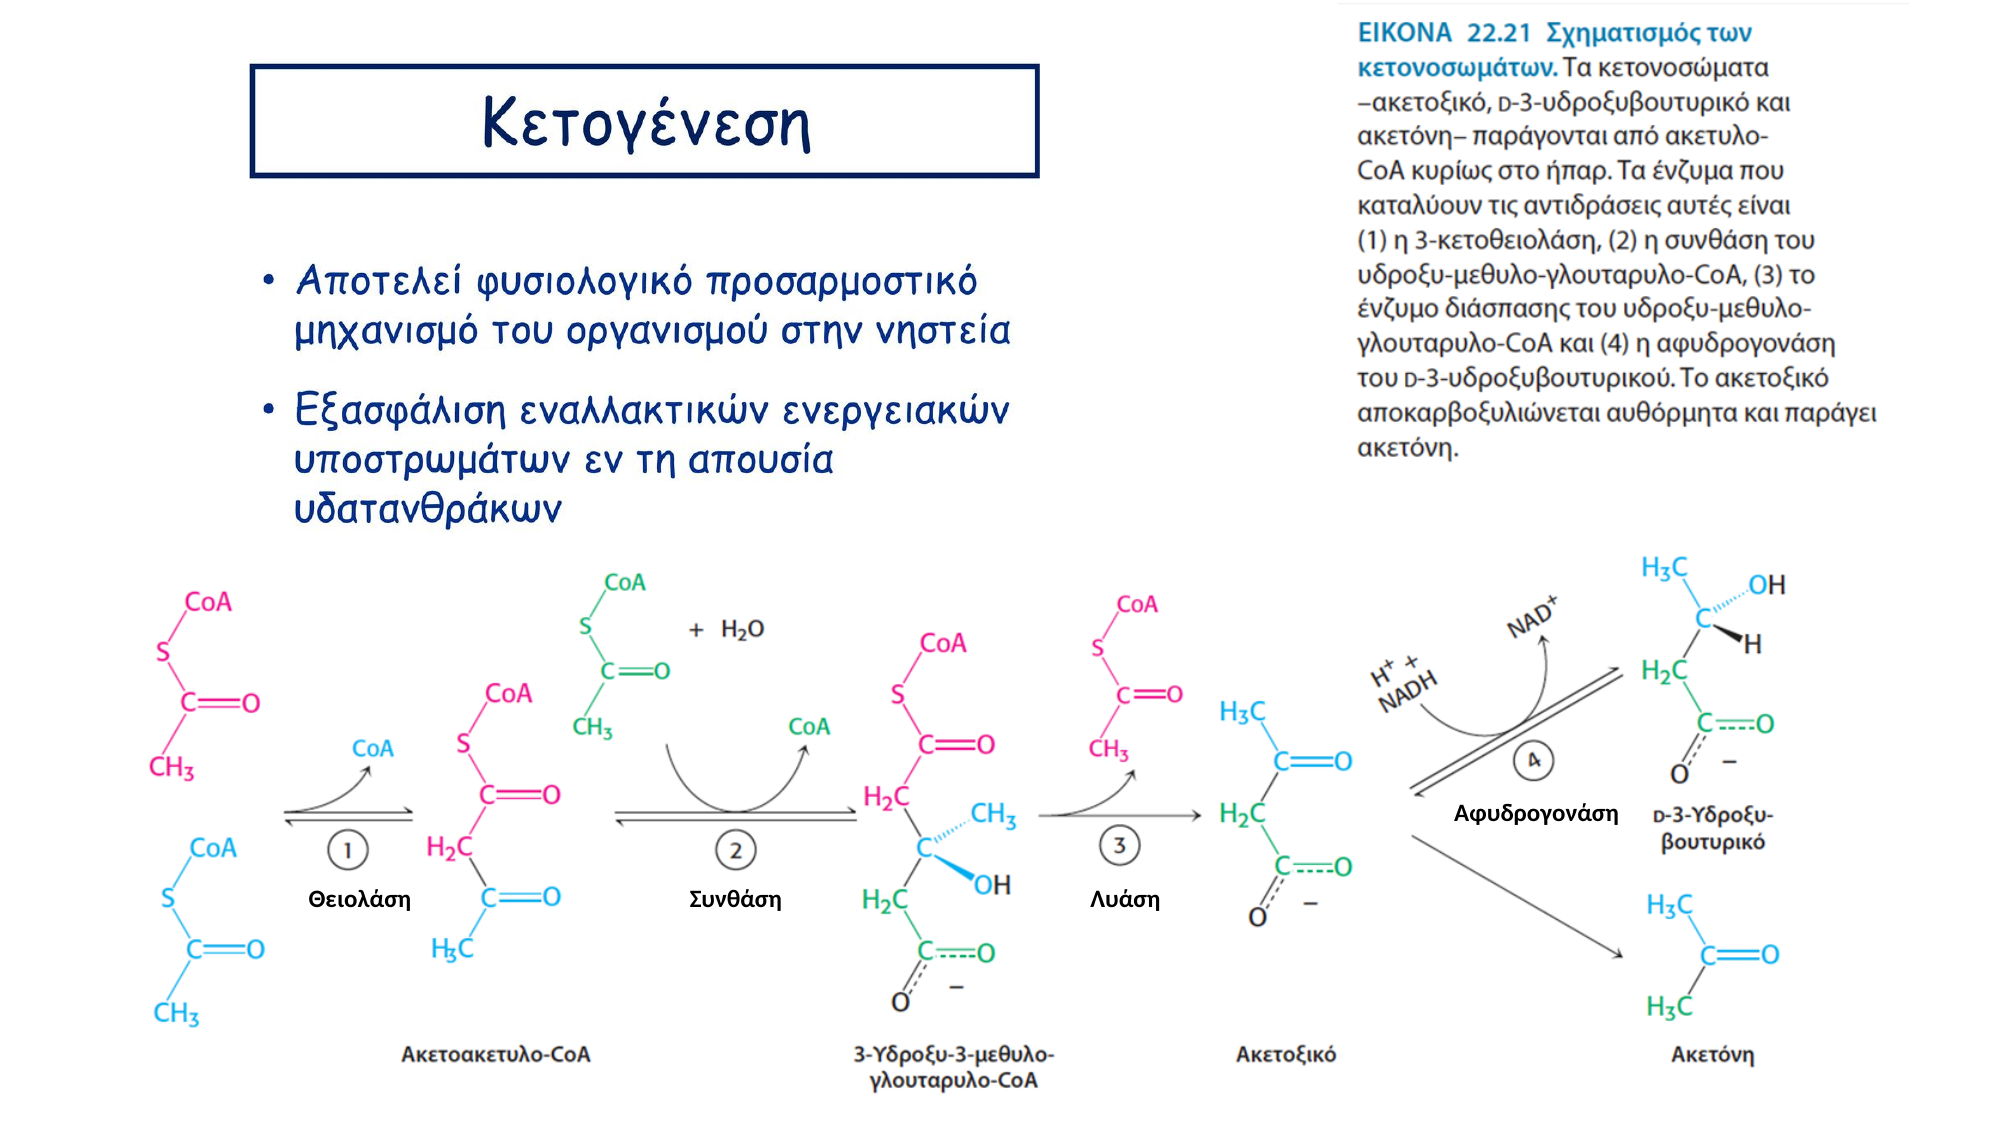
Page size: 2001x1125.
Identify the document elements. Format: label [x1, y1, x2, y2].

picture [114, 3, 1909, 1107]
